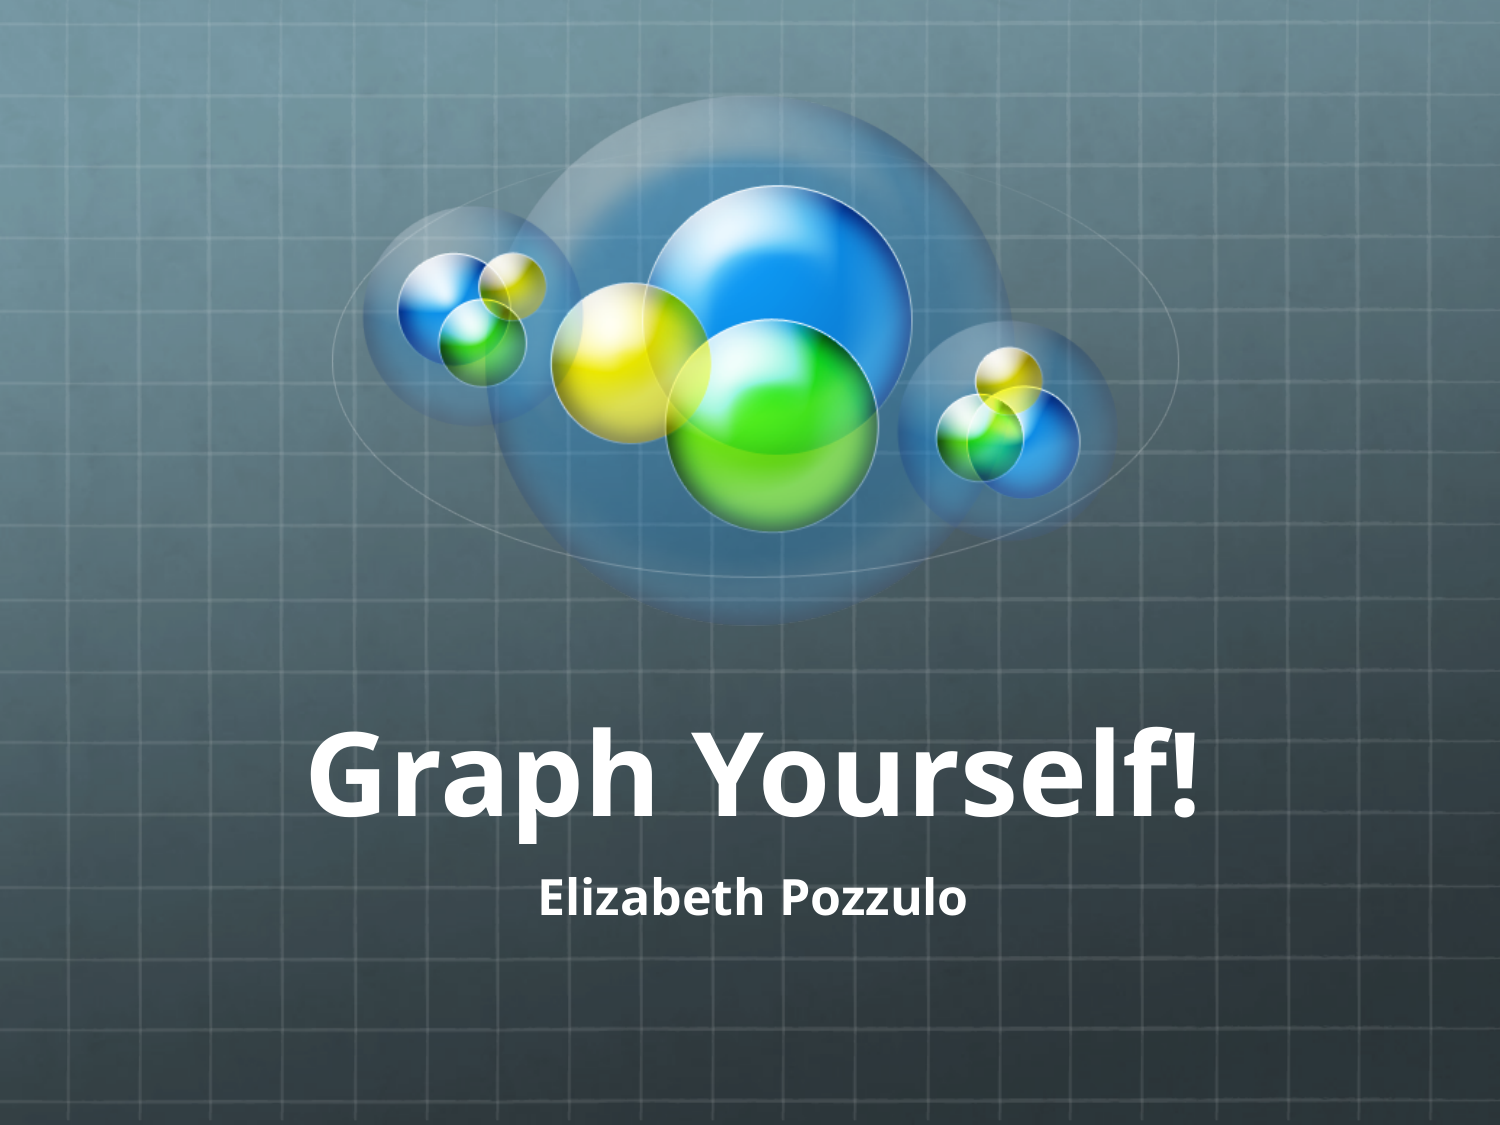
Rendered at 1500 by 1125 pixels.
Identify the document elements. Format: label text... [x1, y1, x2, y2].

picture [0, 0, 1500, 1125]
title Graph Yourself! [134, 681, 1372, 848]
subtitle Elizabeth Pozzulo [134, 858, 1372, 1028]
